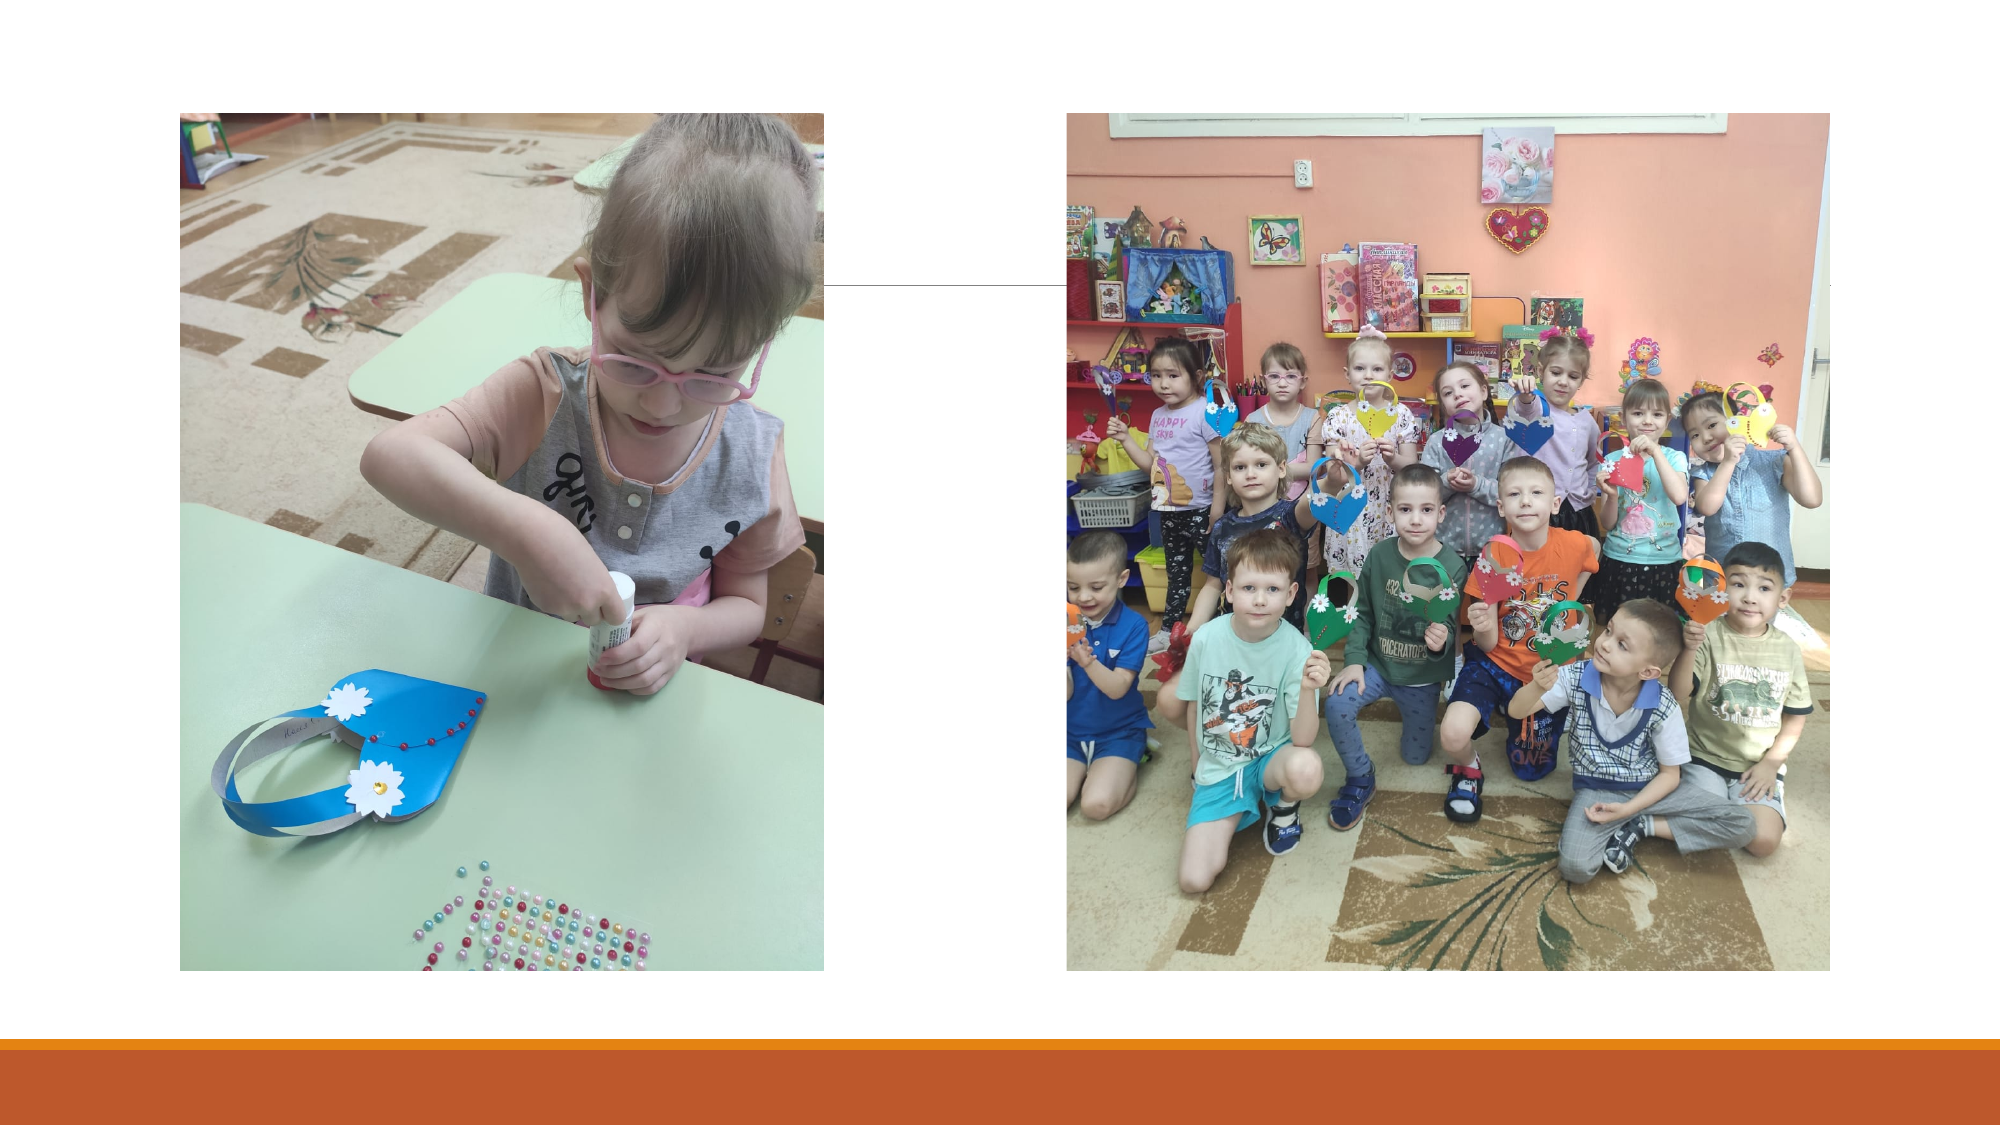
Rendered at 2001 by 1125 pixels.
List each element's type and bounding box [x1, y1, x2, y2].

picture [179, 112, 824, 972]
list [1065, 112, 1831, 972]
